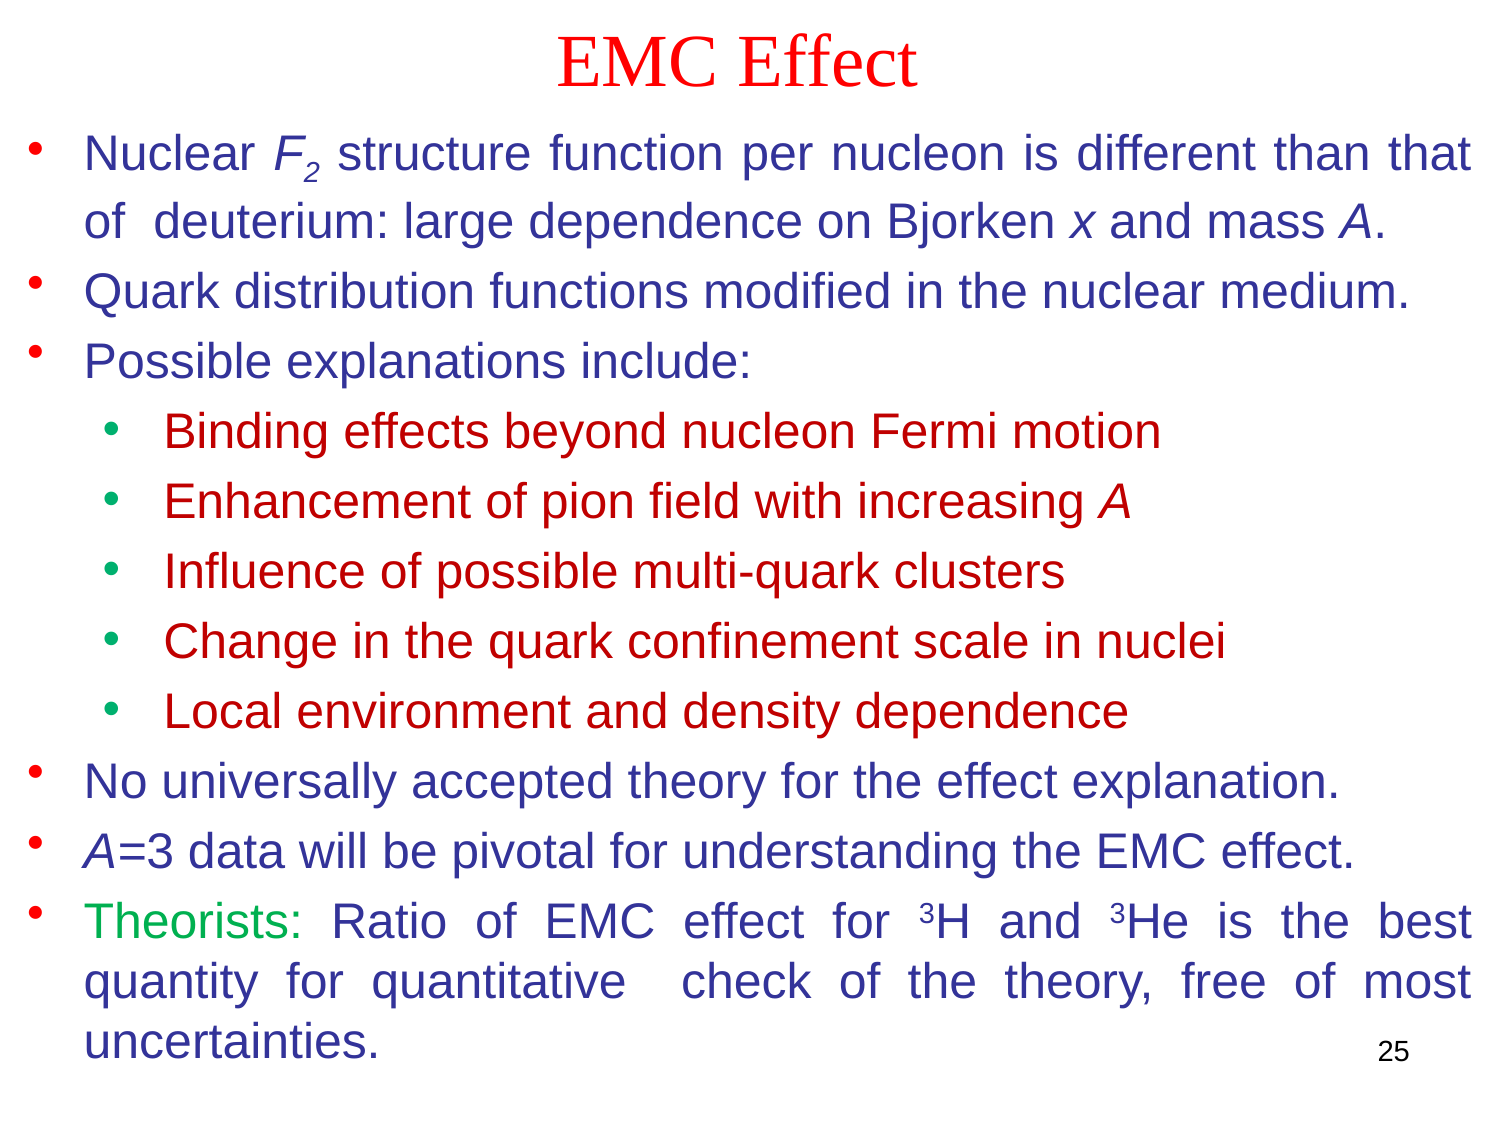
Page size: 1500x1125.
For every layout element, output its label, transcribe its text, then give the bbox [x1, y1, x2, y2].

title EMC Effect [62, 0, 1413, 112]
slide_number 25 [1074, 1024, 1426, 1103]
list Nuclear F2 structure function per nucleon is different than that of deuterium: large dependence on Bjorken x and mass A. Quark distribution functions modified in the nuclear medium. Possible explanations include: Binding effects beyond nucleon Fermi motion Enhancement of pion field with increasing A Influence of possible multi-quark clusters Change in the quark confinement scale in nuclei Local environment and density dependence No universally accepted theory for the effect explanation. A=3 data will be pivotal for understanding the EMC effect. Theorists: Ratio of EMC effect for 3H and 3He is the best quantity for quantitative check of the theory, free of most uncertainties. [12, 112, 1488, 1101]
